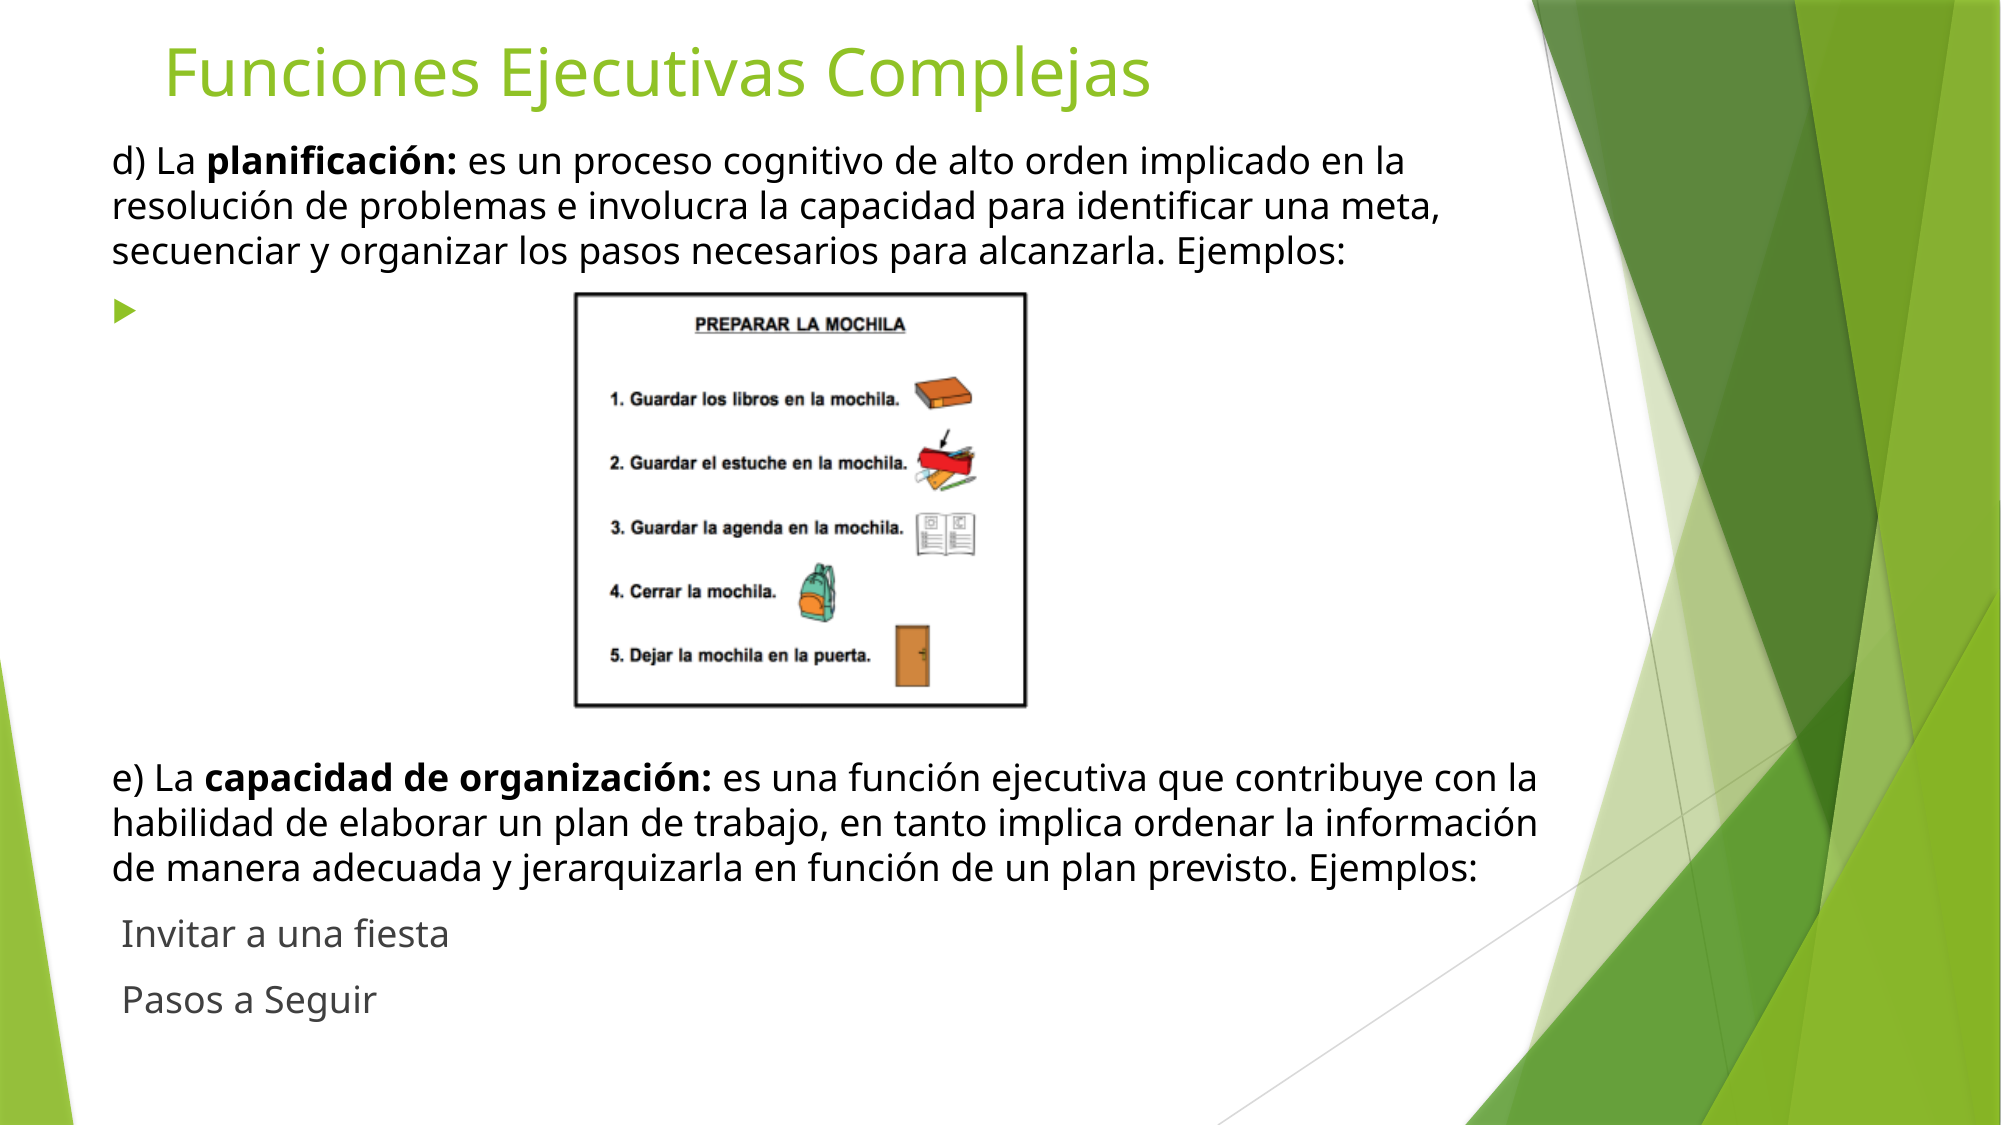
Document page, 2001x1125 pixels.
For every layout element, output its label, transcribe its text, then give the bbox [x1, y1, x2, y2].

picture [569, 286, 1037, 718]
list d) La planificación: es un proceso cognitivo de alto orden implicado en la resolución de problemas e involucra la capacidad para identificar una meta, secuenciar y organizar los pasos necesarios para alcanzarla. Ejemplos: e) La capacidad de organización: es una función ejecutiva que contribuye con la habilidad de elaborar un plan de trabajo, en tanto implica ordenar la información de manera adecuada y jerarquizarla en función de un plan previsto. Ejemplos: Invitar a una fiesta Pasos a Seguir [96, 129, 1572, 1041]
title Funciones Ejecutivas Complejas [96, 21, 1507, 129]
